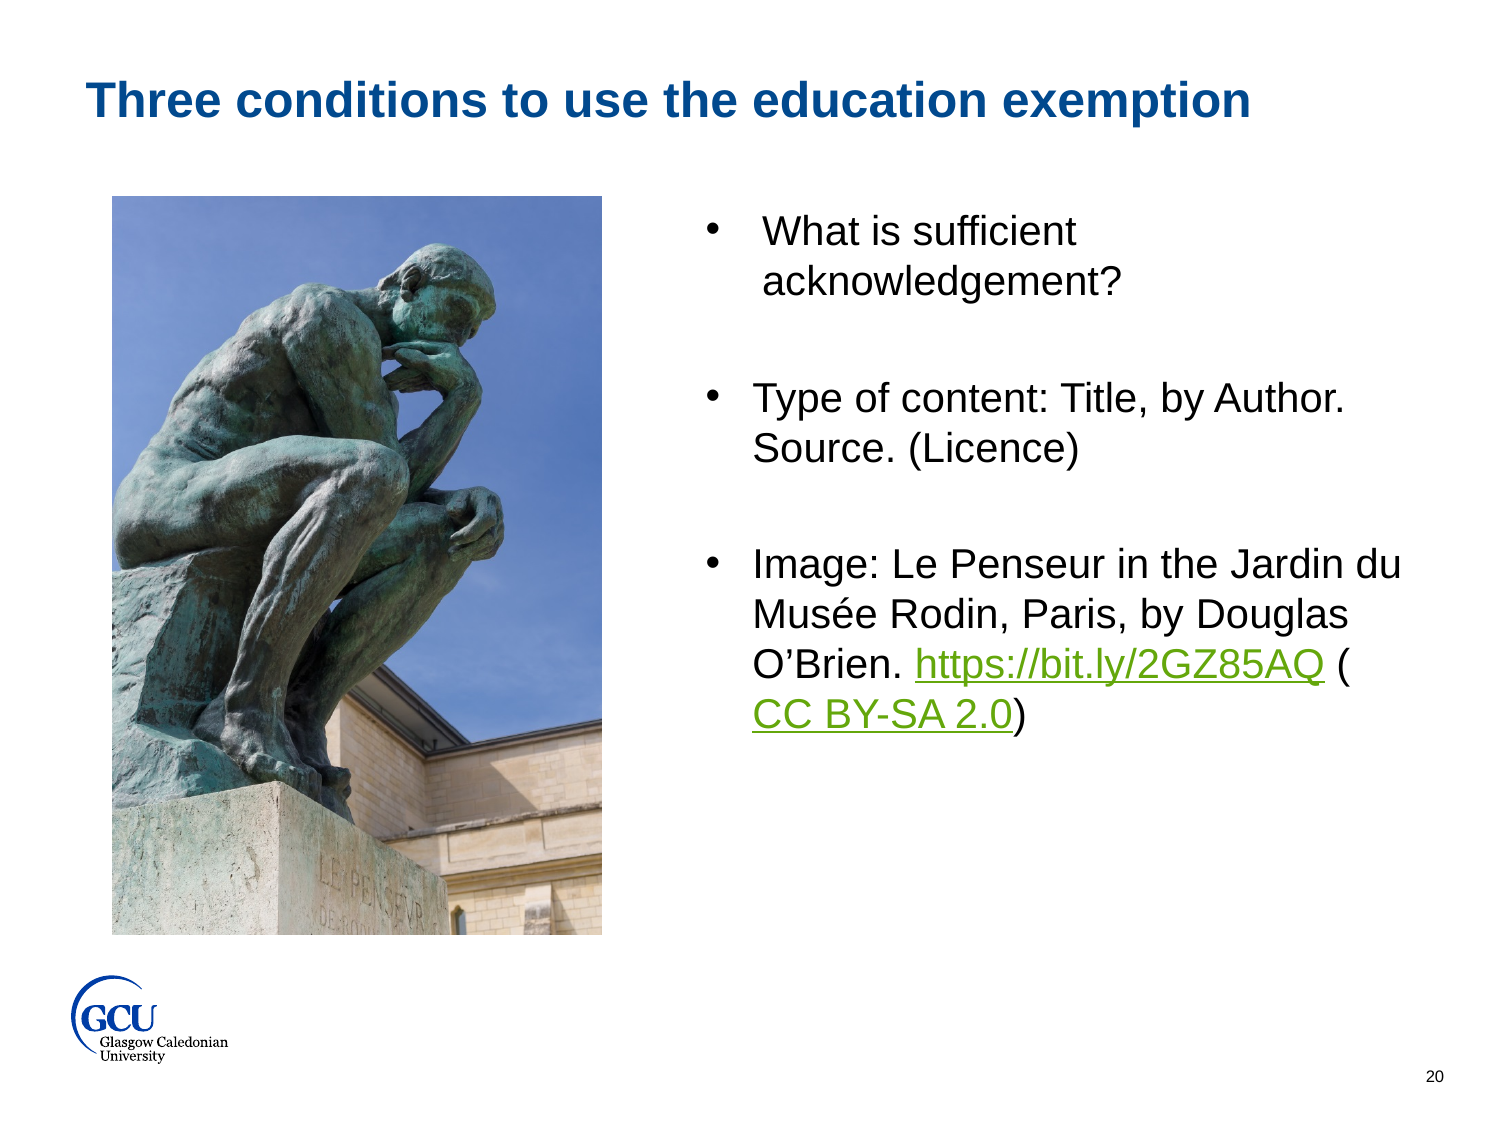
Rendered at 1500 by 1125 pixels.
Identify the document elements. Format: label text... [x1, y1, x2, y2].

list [111, 195, 602, 935]
list Three conditions to use the education exemption [70, 60, 1430, 137]
text_box What is sufficient acknowledgement? Type of content: Title, by Author. Source. (Licence) Image: Le Penseur in the Jardin du Musée Rodin, Paris, by Douglas O’Brien. https://bit.ly/2GZ85AQ (CC BY-SA 2.0) [690, 196, 1441, 1035]
